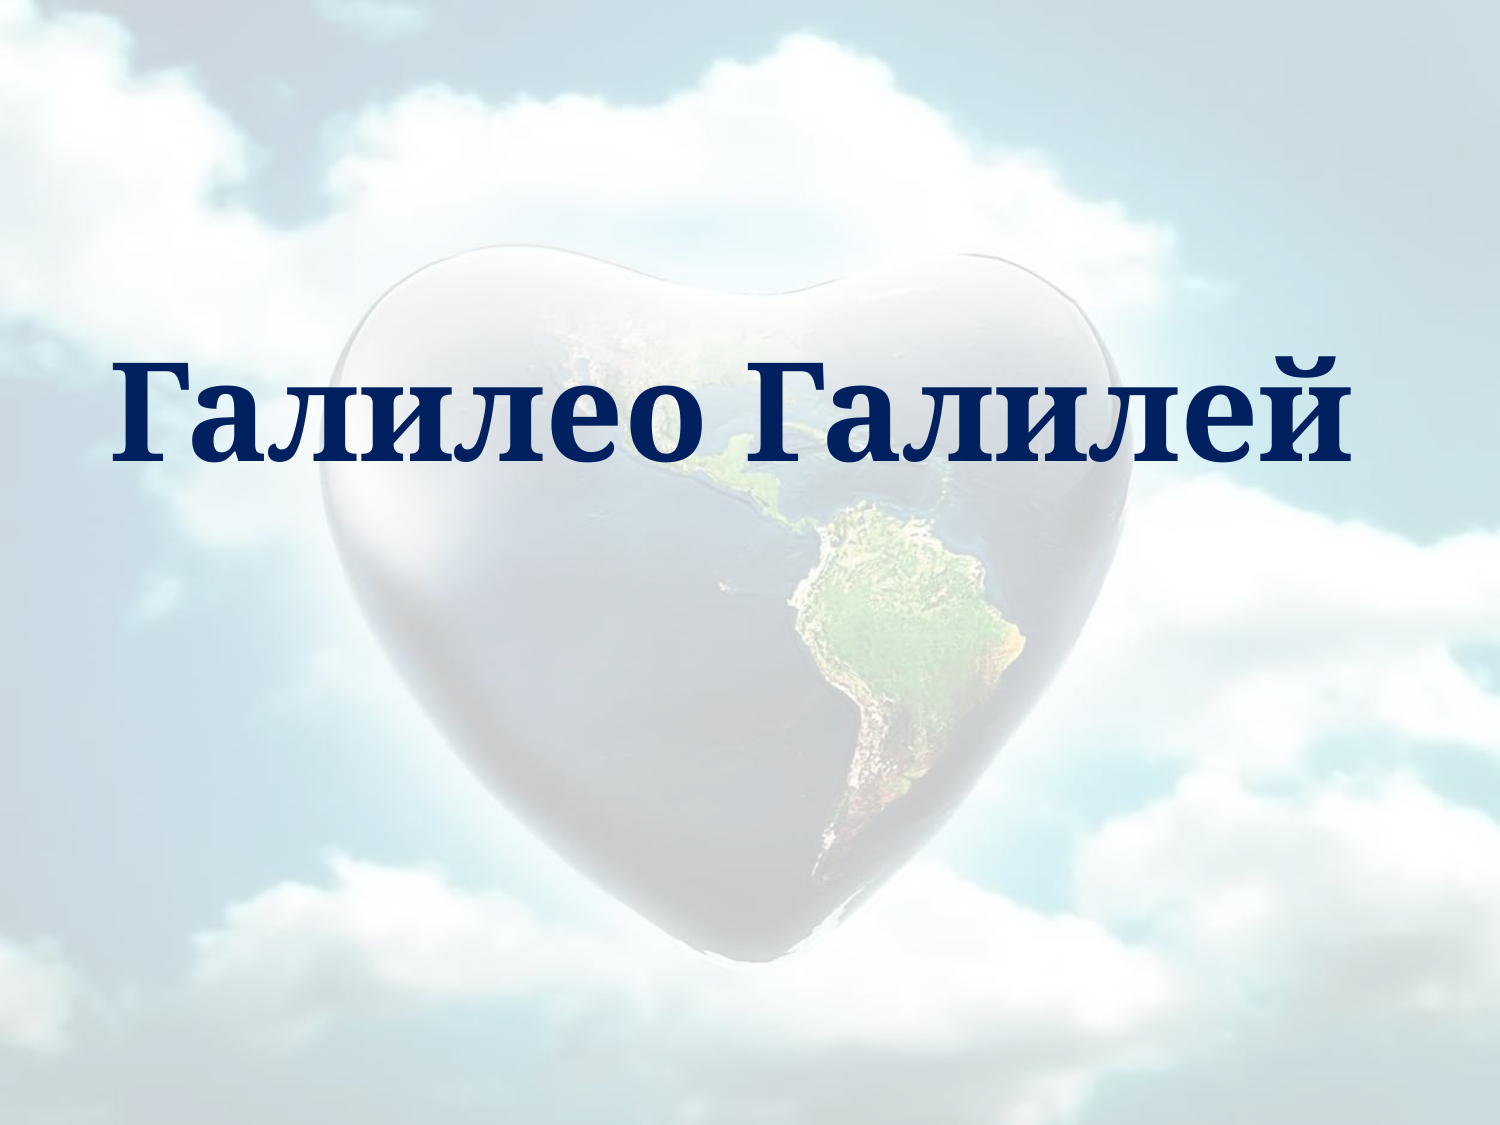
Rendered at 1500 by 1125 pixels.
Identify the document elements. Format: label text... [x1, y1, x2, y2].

list Галилео Галилей [74, 316, 1426, 1006]
